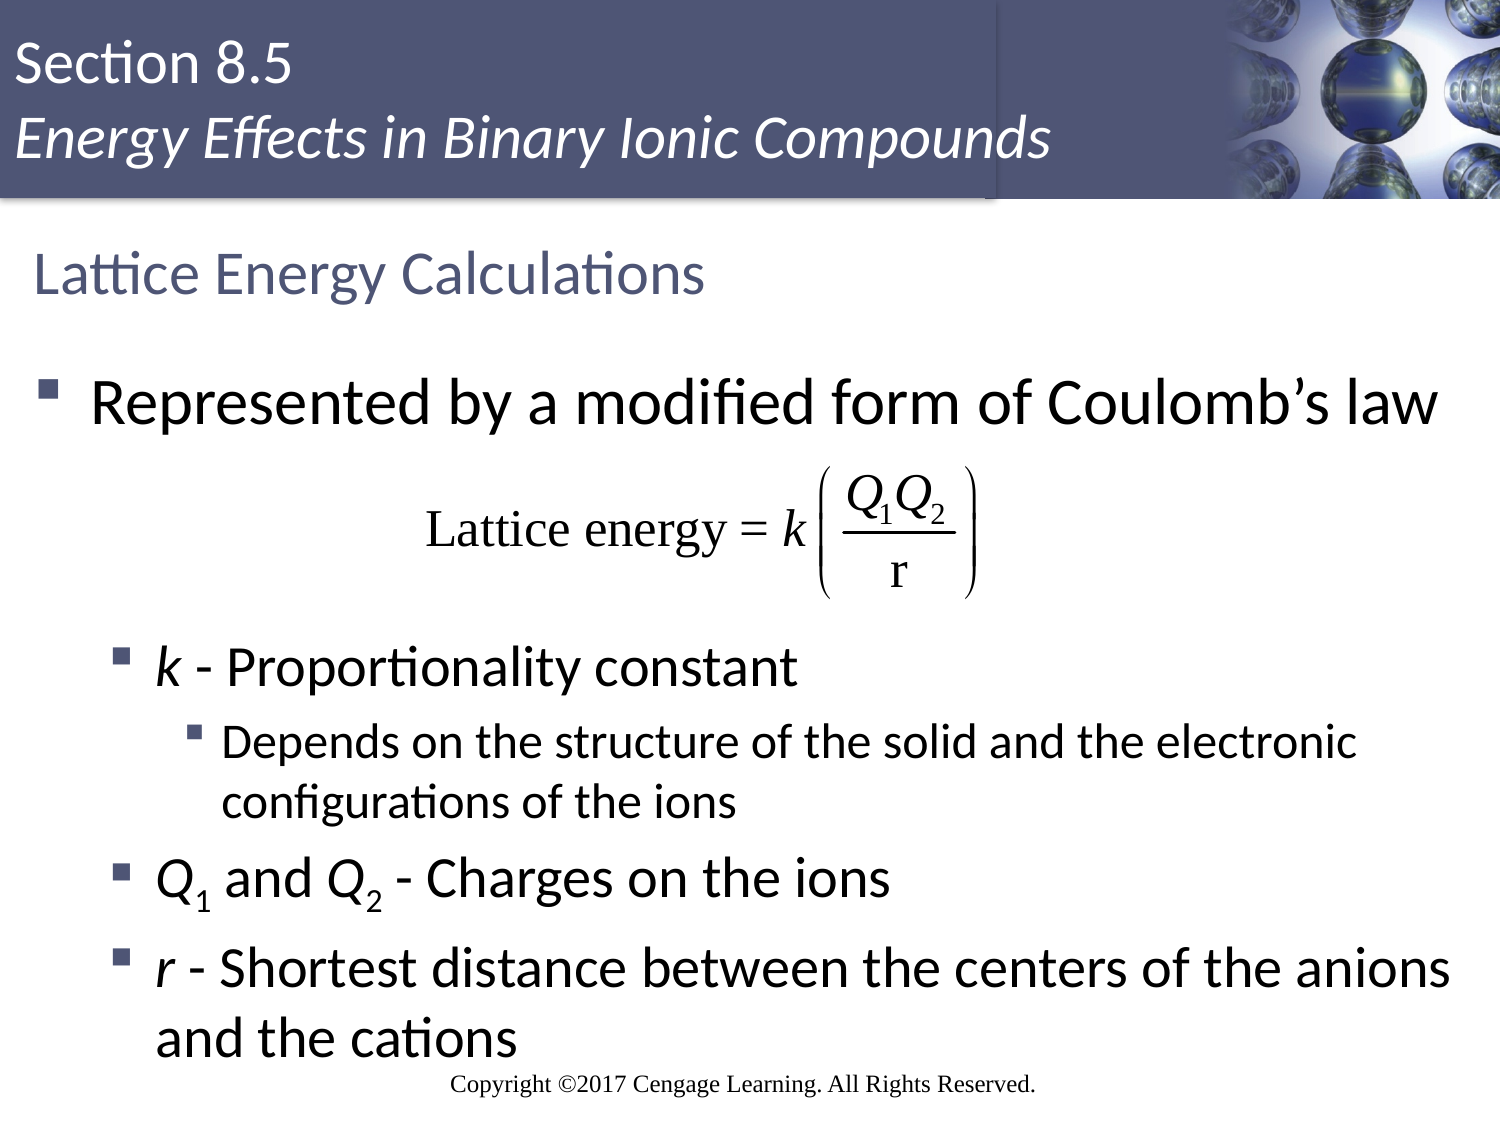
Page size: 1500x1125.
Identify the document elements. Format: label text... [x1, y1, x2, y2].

picture [996, 0, 1500, 199]
title Lattice Energy Calculations [18, 212, 1471, 327]
list Represented by a modified form of Coulomb’s law k - Proportionality constant Depends on the structure of the solid and the electronic configurations of the ions Q1 and Q2 - Charges on the ions r - Shortest distance between the centers of the anions and the cations [18, 350, 1471, 1100]
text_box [416, 452, 993, 613]
